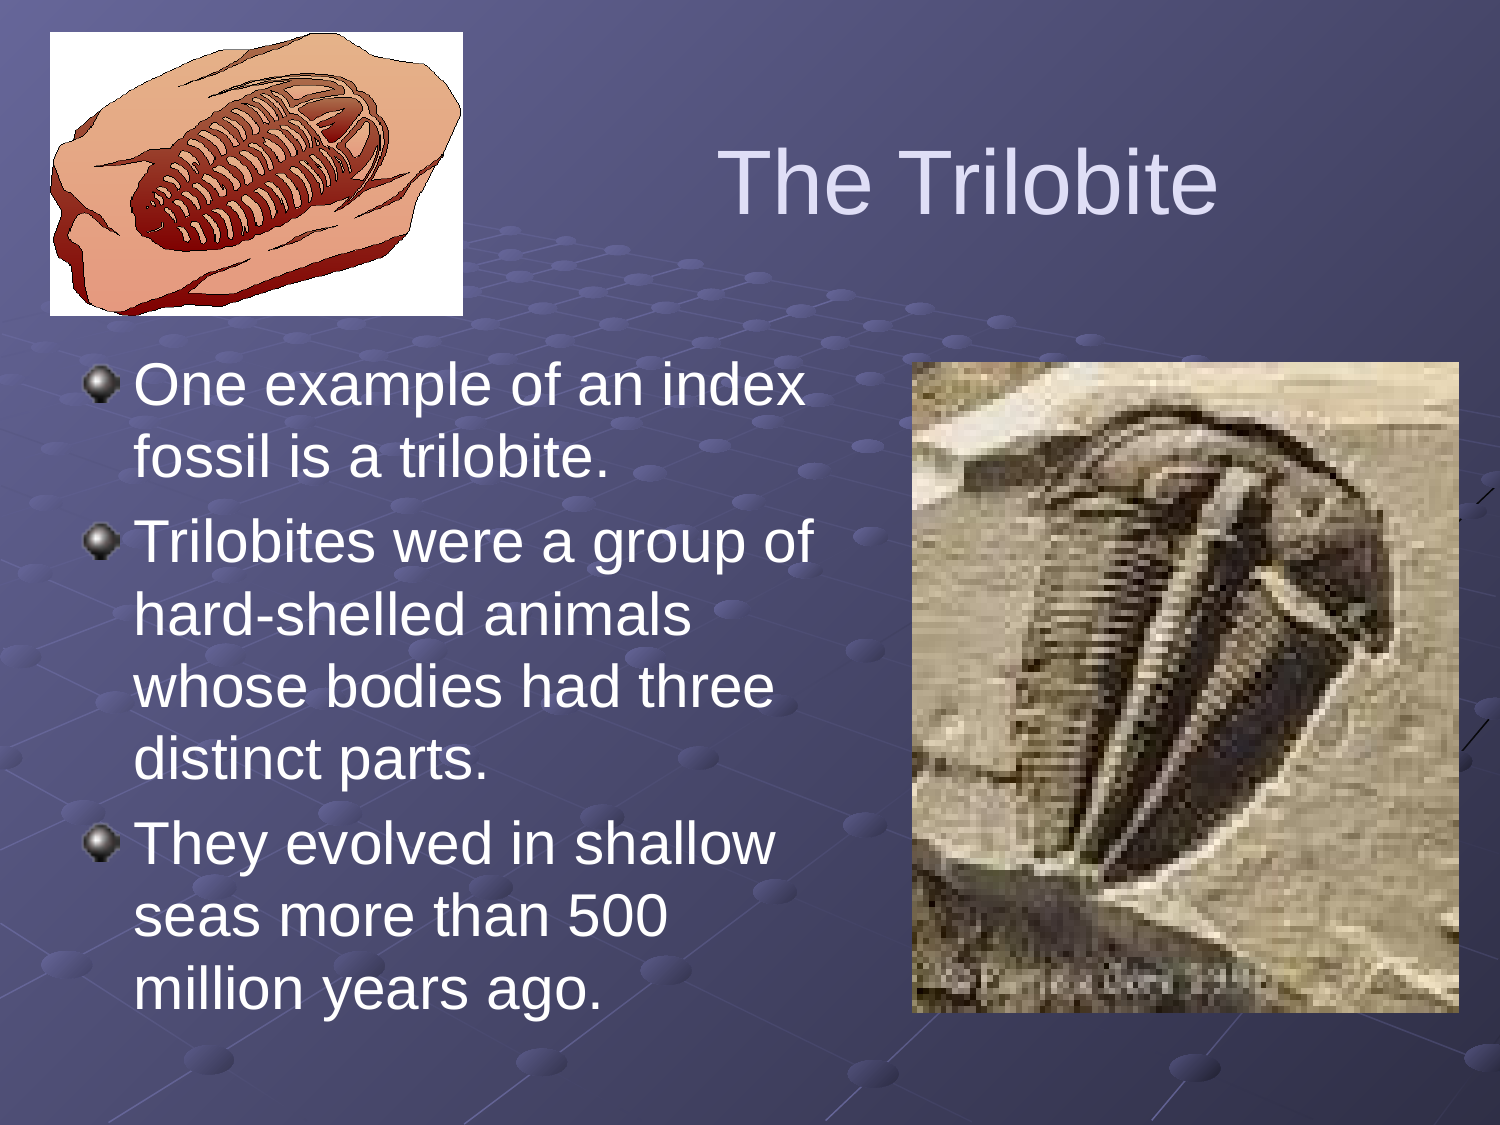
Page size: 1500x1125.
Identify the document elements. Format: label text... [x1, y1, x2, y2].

picture [77, 818, 120, 862]
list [49, 32, 463, 316]
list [912, 362, 1460, 1013]
picture [77, 517, 120, 560]
title The Trilobite [674, 49, 1263, 306]
list One example of an index fossil is a trilobite. Trilobites were a group of hard-shelled animals whose bodies had three distinct parts. They evolved in shallow seas more than 500 million years ago. [62, 337, 863, 1082]
picture [77, 359, 120, 403]
